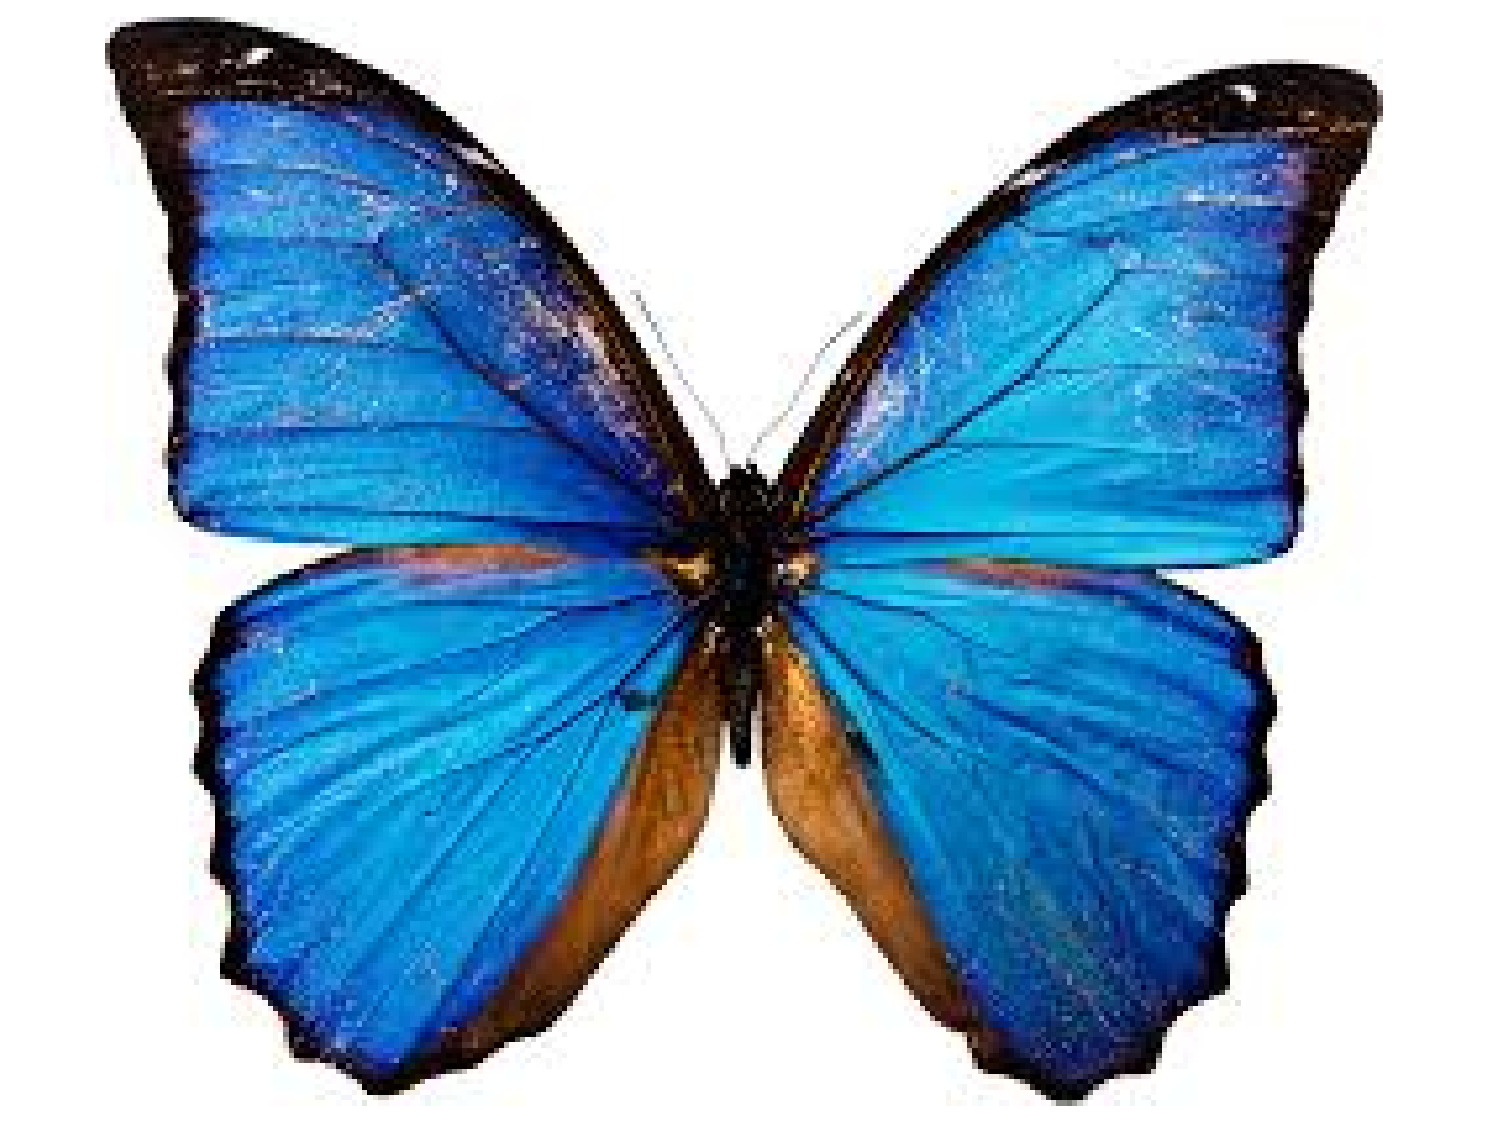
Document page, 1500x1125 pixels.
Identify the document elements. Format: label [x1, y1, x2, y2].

picture [105, 17, 1383, 1106]
